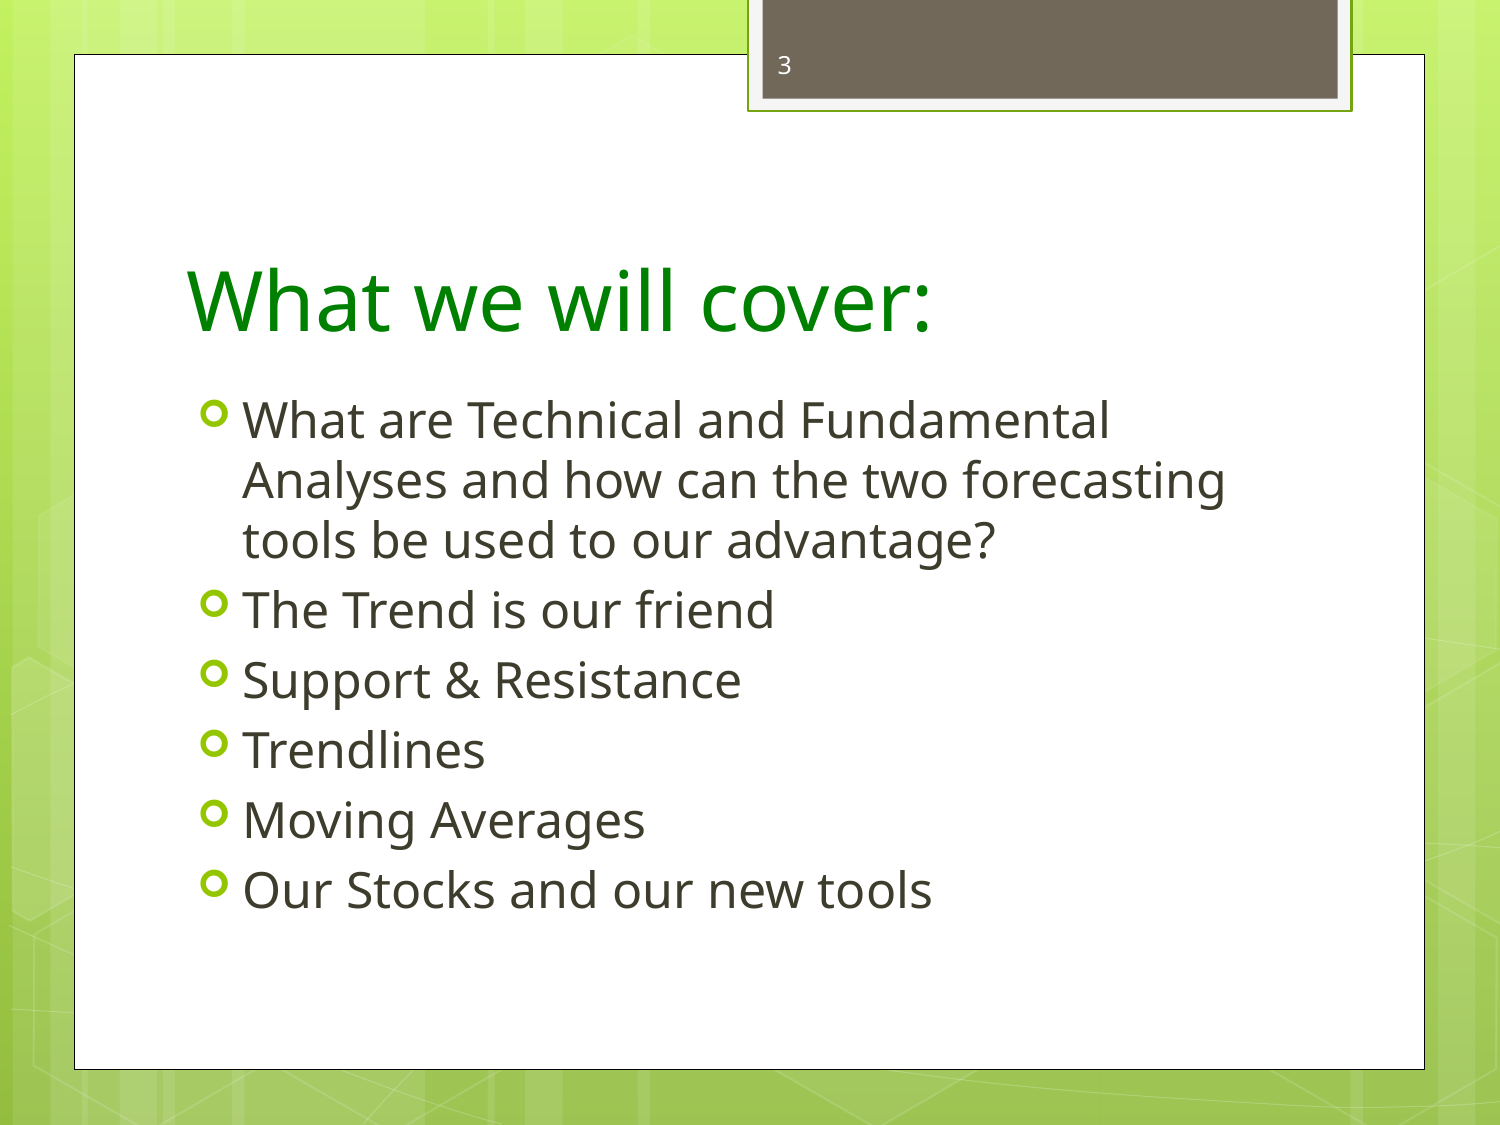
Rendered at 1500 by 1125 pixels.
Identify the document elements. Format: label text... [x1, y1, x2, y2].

title What we will cover: [171, 168, 1324, 357]
slide_number 3 [762, 36, 982, 97]
list What are Technical and Fundamental Analyses and how can the two forecasting tools be used to our advantage? The Trend is our friend Support & Resistance Trendlines Moving Averages Our Stocks and our new tools [171, 381, 1283, 957]
